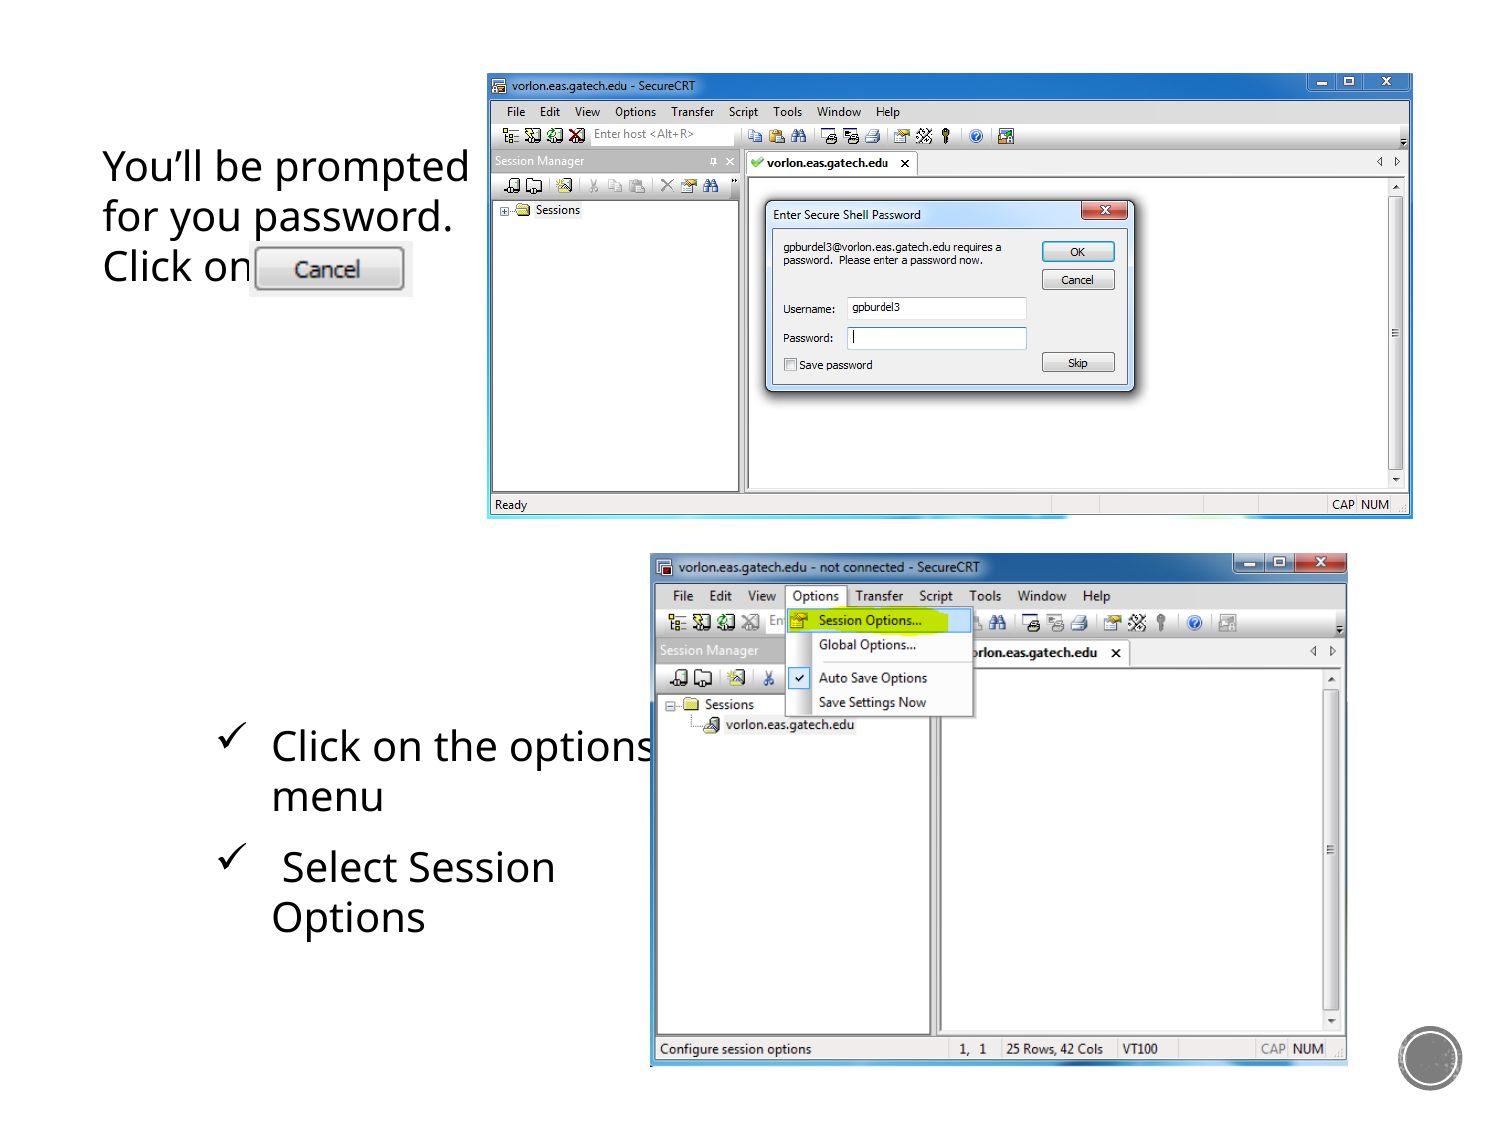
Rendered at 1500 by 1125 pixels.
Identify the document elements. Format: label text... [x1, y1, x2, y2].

picture [487, 73, 1413, 519]
picture [249, 241, 413, 297]
text_box You’ll be prompted for you password. Click on [87, 132, 486, 297]
text_box Click on the options menu Select Session Options [200, 712, 649, 1019]
picture [650, 553, 1348, 1067]
